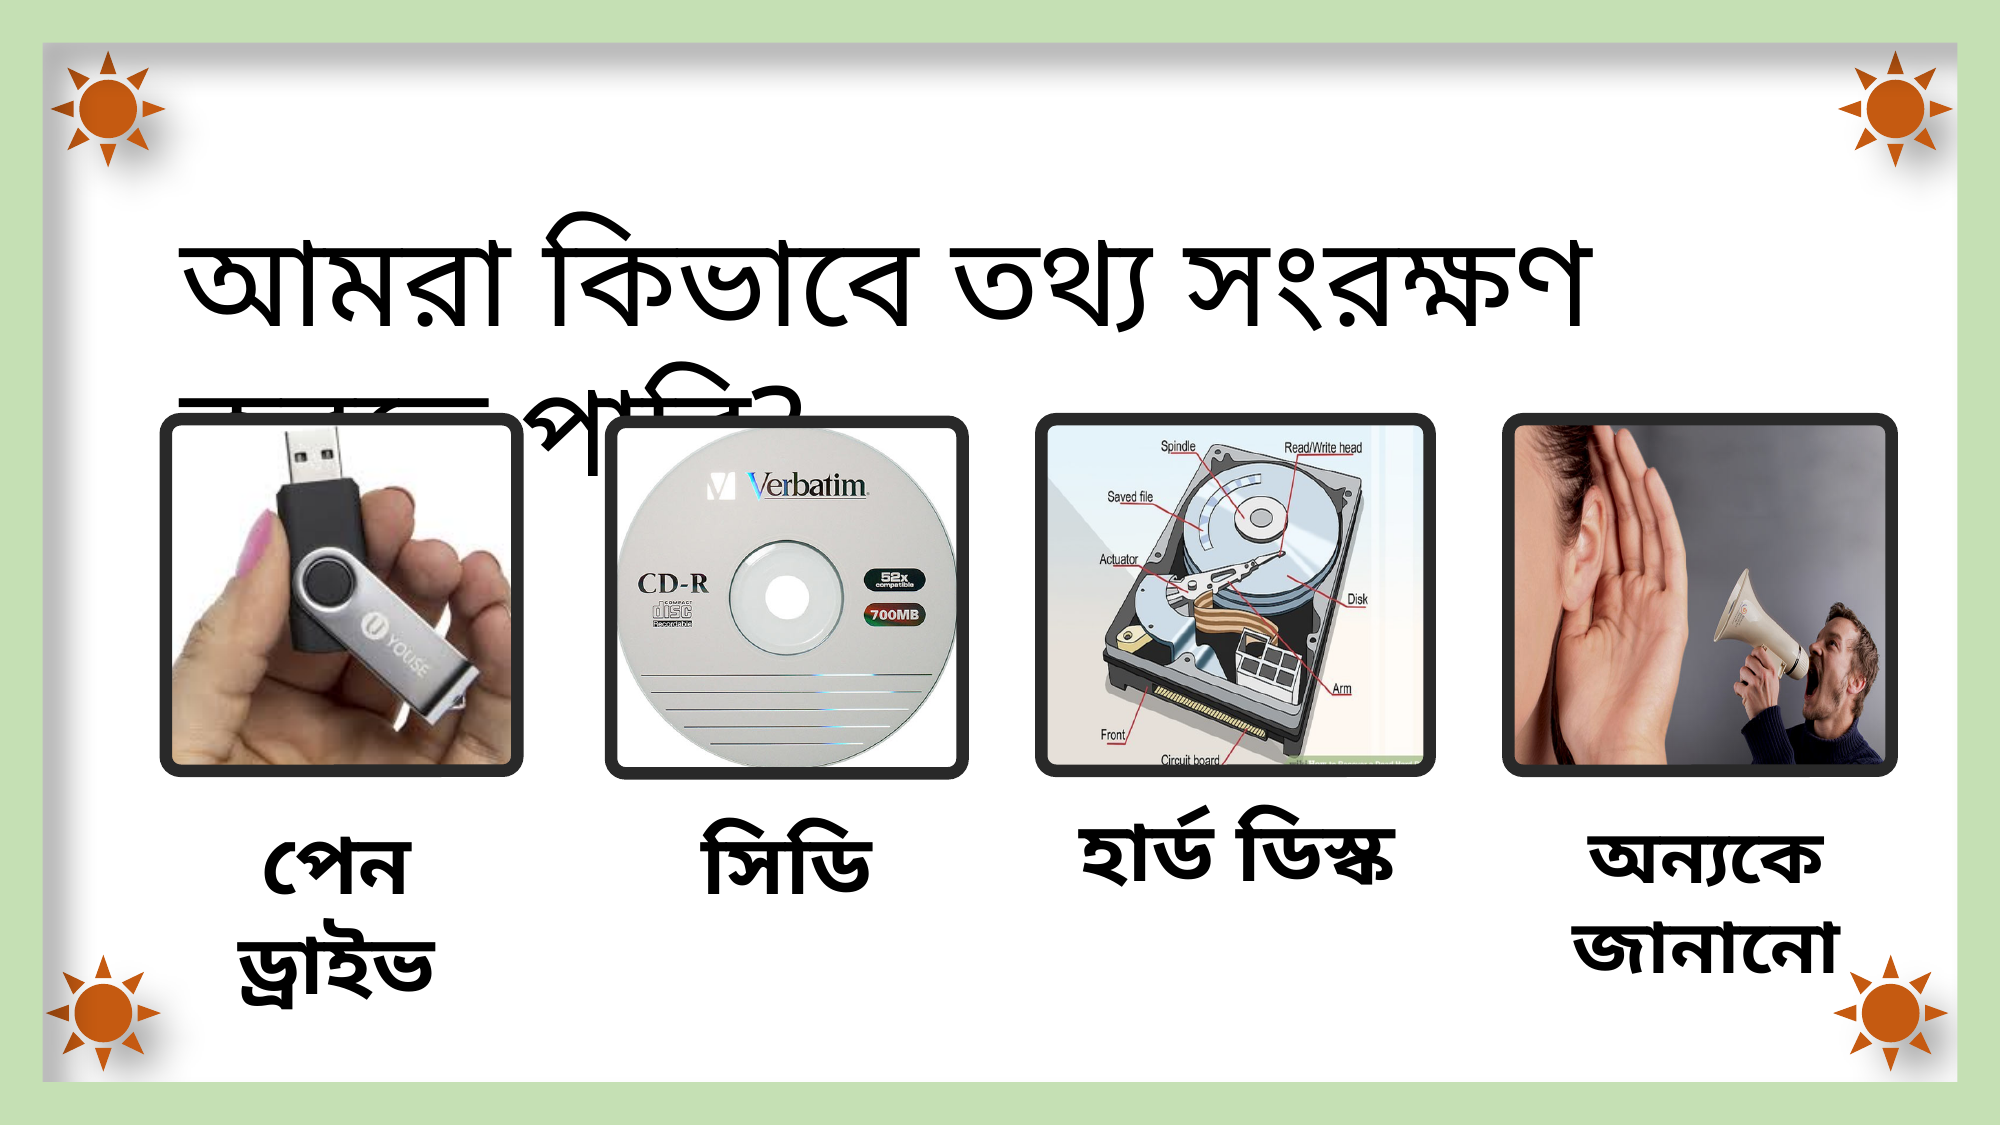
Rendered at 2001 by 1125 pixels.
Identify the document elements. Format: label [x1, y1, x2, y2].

text_box [0, 0, 2000, 1125]
